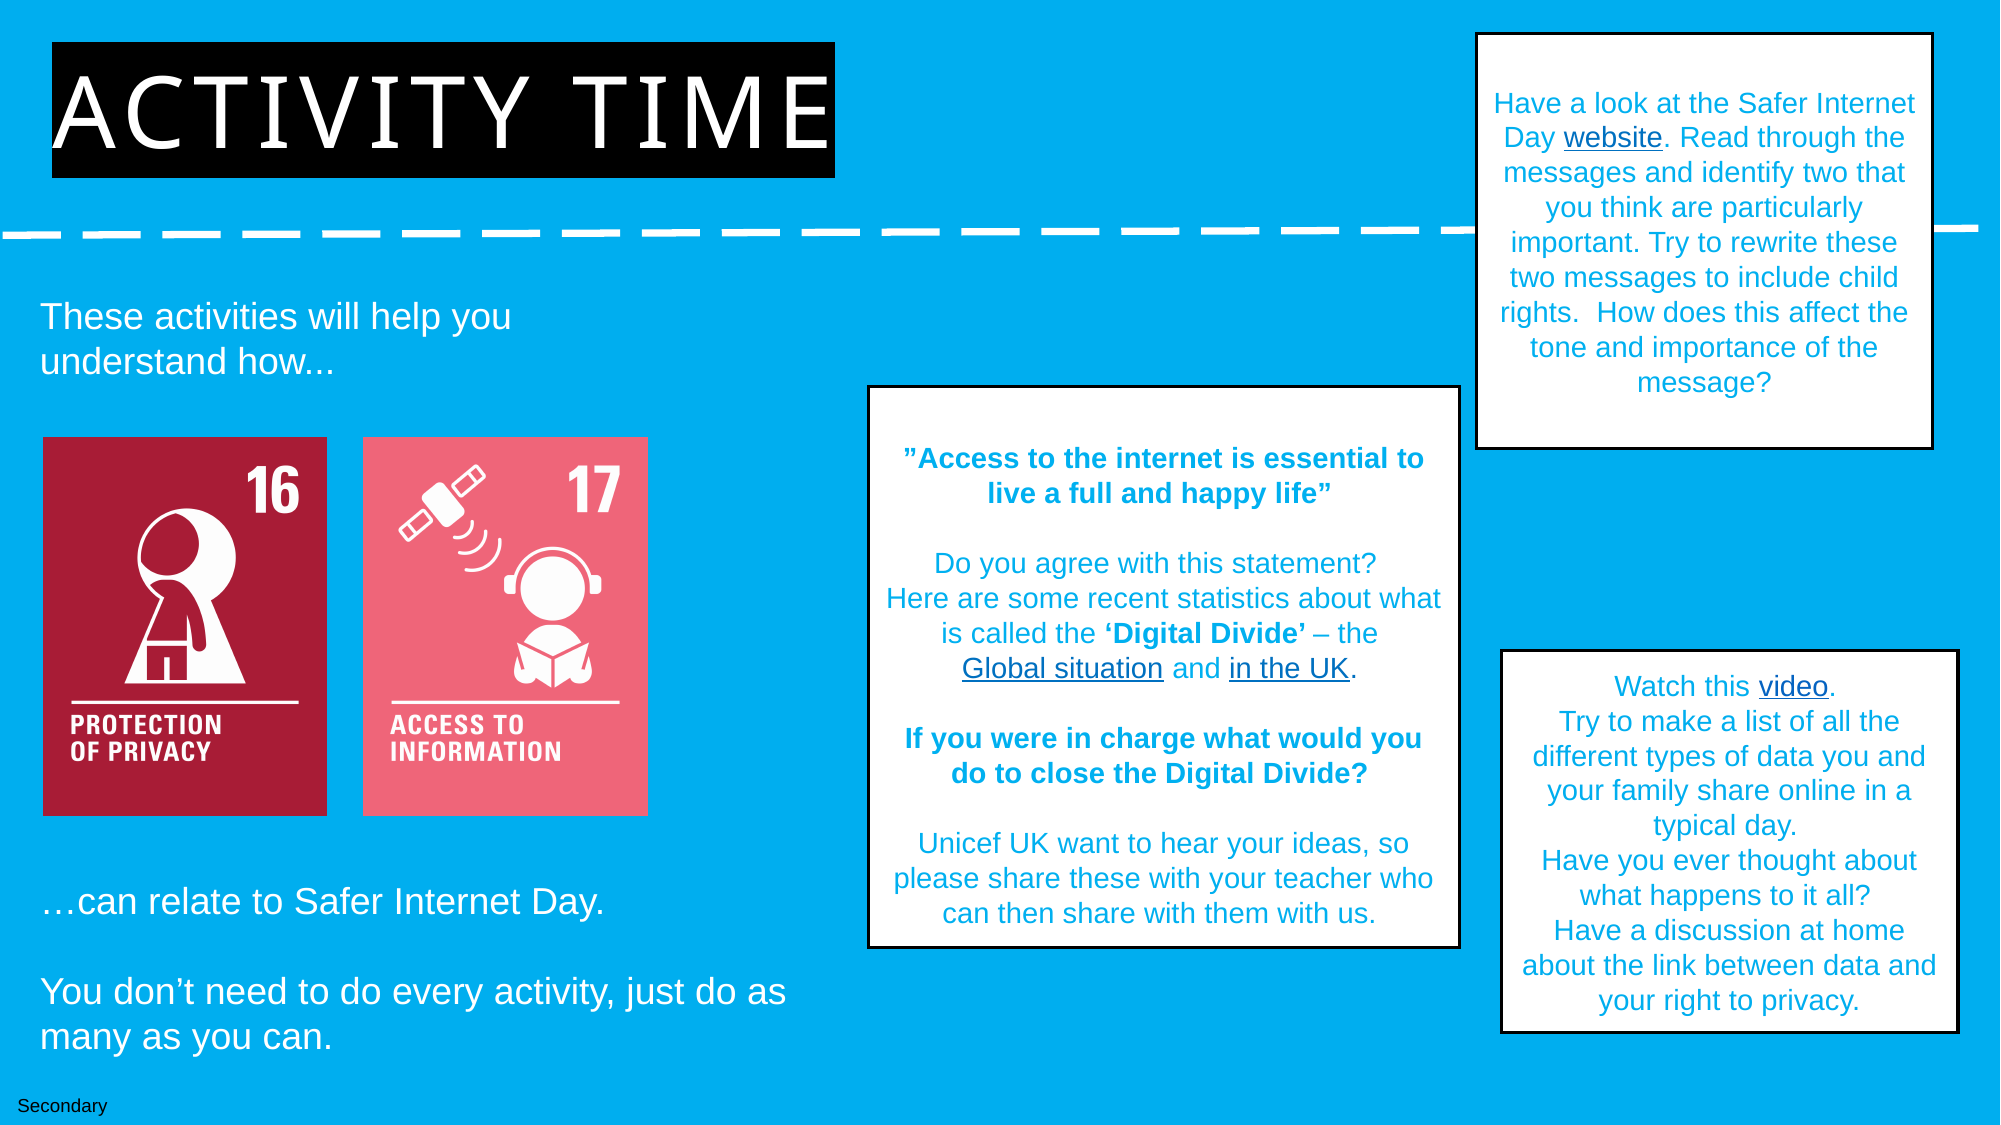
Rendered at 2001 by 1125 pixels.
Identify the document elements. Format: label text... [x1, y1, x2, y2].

text_box These activities will help you understand how... …can relate to Safer Internet Day. You don’t need to do every activity, just do as many as you can. [25, 284, 852, 1065]
text_box Secondary [2, 1086, 123, 1124]
text_box Have a look at the Safer Internet Day website. Read through the messages and identify two that you think are particularly important. Try to rewrite these two messages to include child rights. How does this affect the tone and importance of the message? [1475, 33, 1934, 449]
picture [364, 438, 647, 815]
text_box ”Access to the internet is essential to live a full and happy life” Do you agree with this statement? Here are some recent statistics about what is called the ‘Digital Divide’ – the Global situation and in the UK. If you were in charge what would you do to close the Digital Divide? Unicef UK want to hear your ideas, so please share these with your teacher who can then share with them with us. [867, 385, 1461, 948]
picture [44, 438, 326, 815]
text_box Watch this video. Try to make a list of all the different types of data you and your family share online in a typical day. Have you ever thought about what happens to it all? Have a discussion at home about the link between data and your right to privacy. [1500, 649, 1959, 1034]
title Activity time [37, 33, 961, 178]
